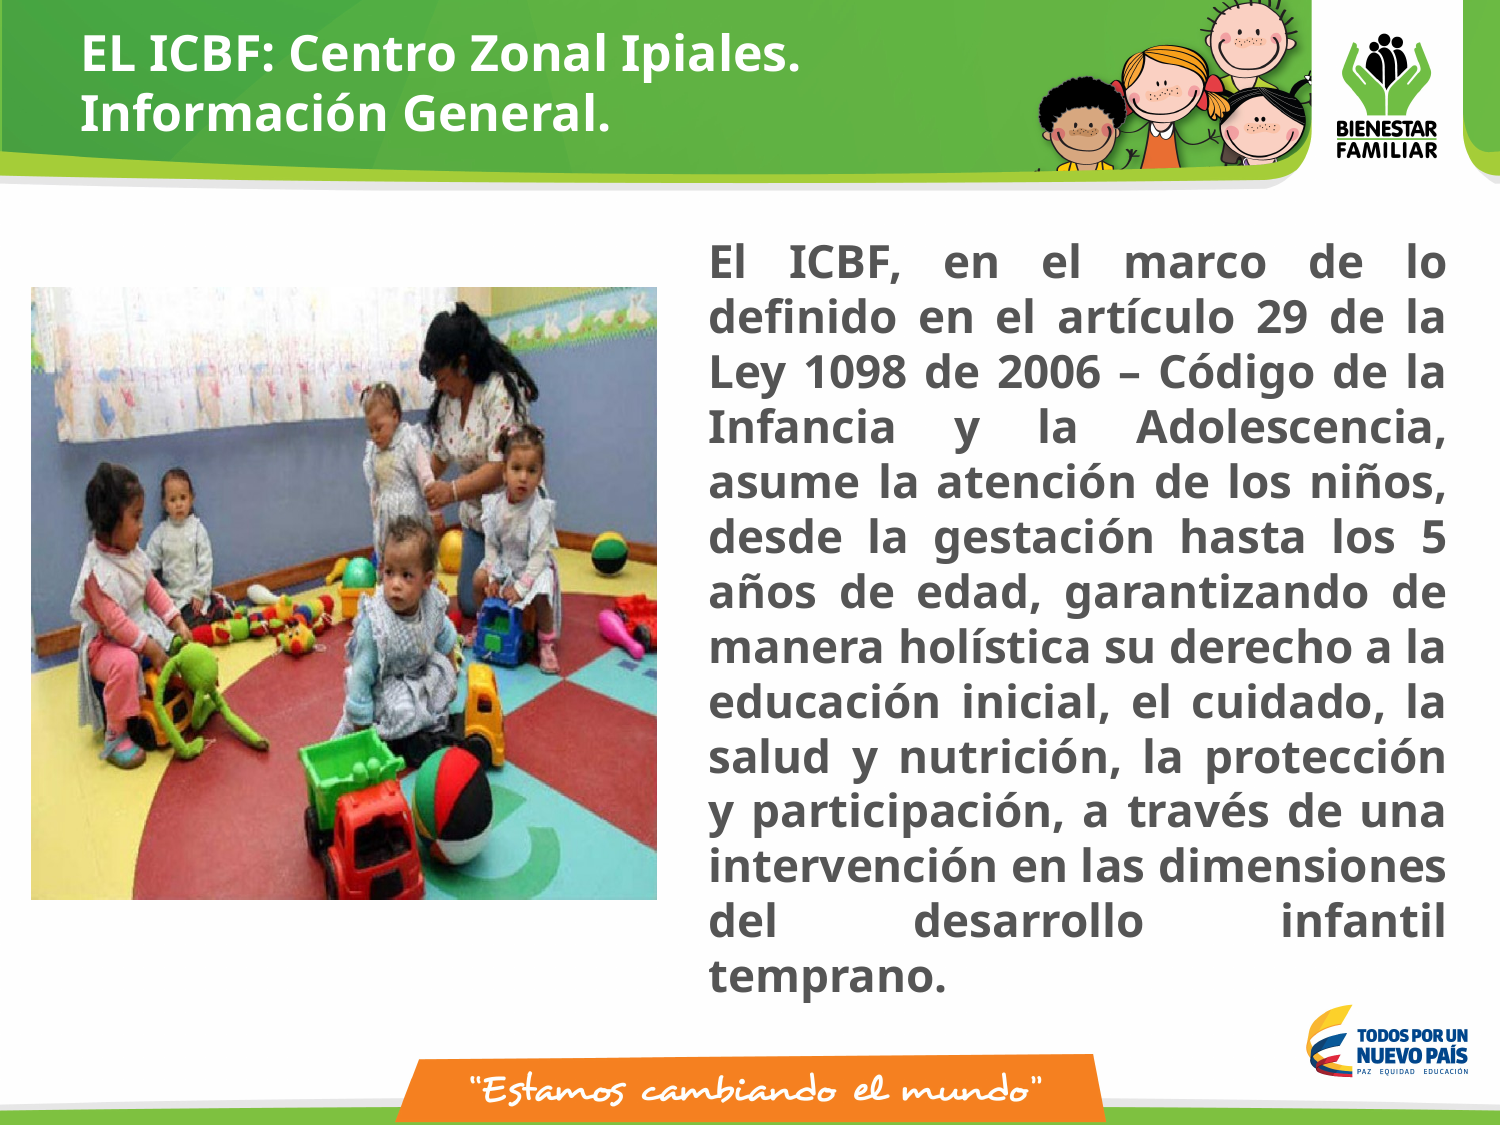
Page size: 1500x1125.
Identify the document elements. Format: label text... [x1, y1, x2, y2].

text_box EL ICBF: Centro Zonal Ipiales. Información General. [65, 14, 1187, 149]
picture [0, 0, 1500, 1125]
text_box El ICBF, en el marco de lo definido en el artículo 29 de la Ley 1098 de 2006 – Código de la Infancia y la Adolescencia, asume la atención de los niños, desde la gestación hasta los 5 años de edad, garantizando de manera holística su derecho a la educación inicial, el cuidado, la salud y nutrición, la protección y participación, a través de una intervención en las dimensiones del desarrollo infantil temprano. [693, 224, 1463, 1010]
